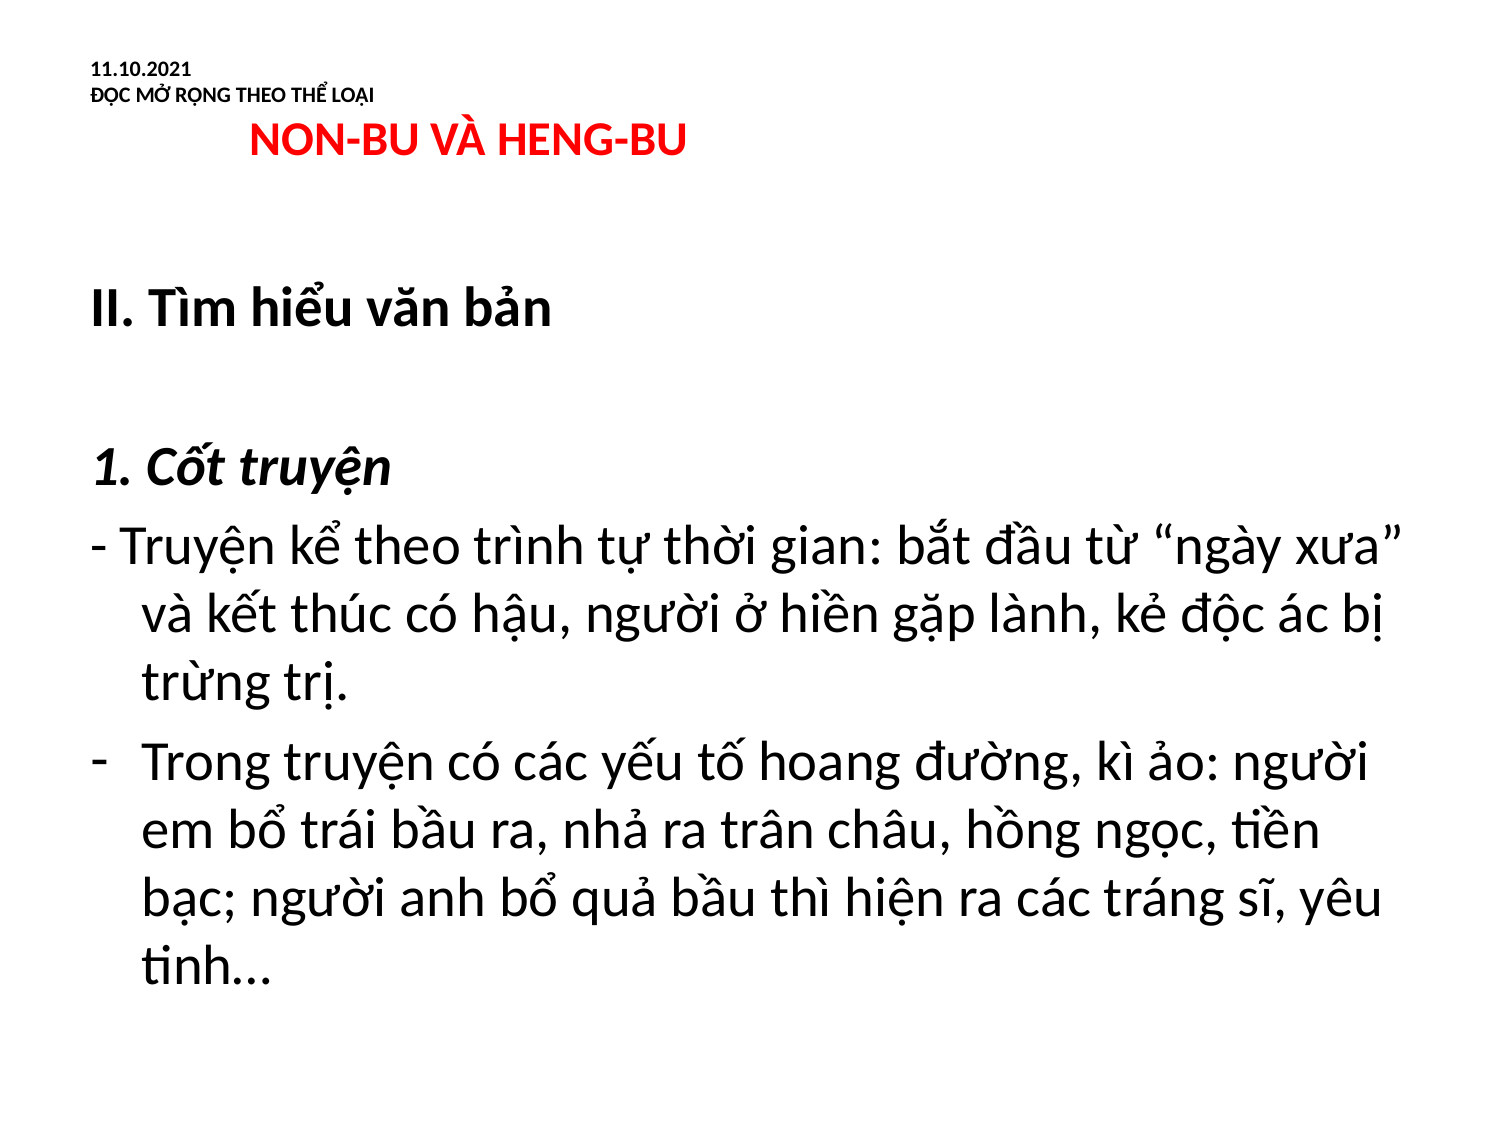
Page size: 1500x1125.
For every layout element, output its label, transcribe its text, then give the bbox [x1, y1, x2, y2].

title 11.10.2021 ĐỌC MỞ RỘNG THEO THỂ LOẠI NON-BU VÀ HENG-BU [75, 45, 1425, 233]
list II. Tìm hiểu văn bản 1. Cốt truyện - Truyện kể theo trình tự thời gian: bắt đầu từ “ngày xưa” và kết thúc có hậu, người ở hiền gặp lành, kẻ độc ác bị trừng trị. Trong truyện có các yếu tố hoang đường, kì ảo: người em bổ trái bầu ra, nhả ra trân châu, hồng ngọc, tiền bạc; người anh bổ quả bầu thì hiện ra các tráng sĩ, yêu tinh… [75, 262, 1425, 1005]
